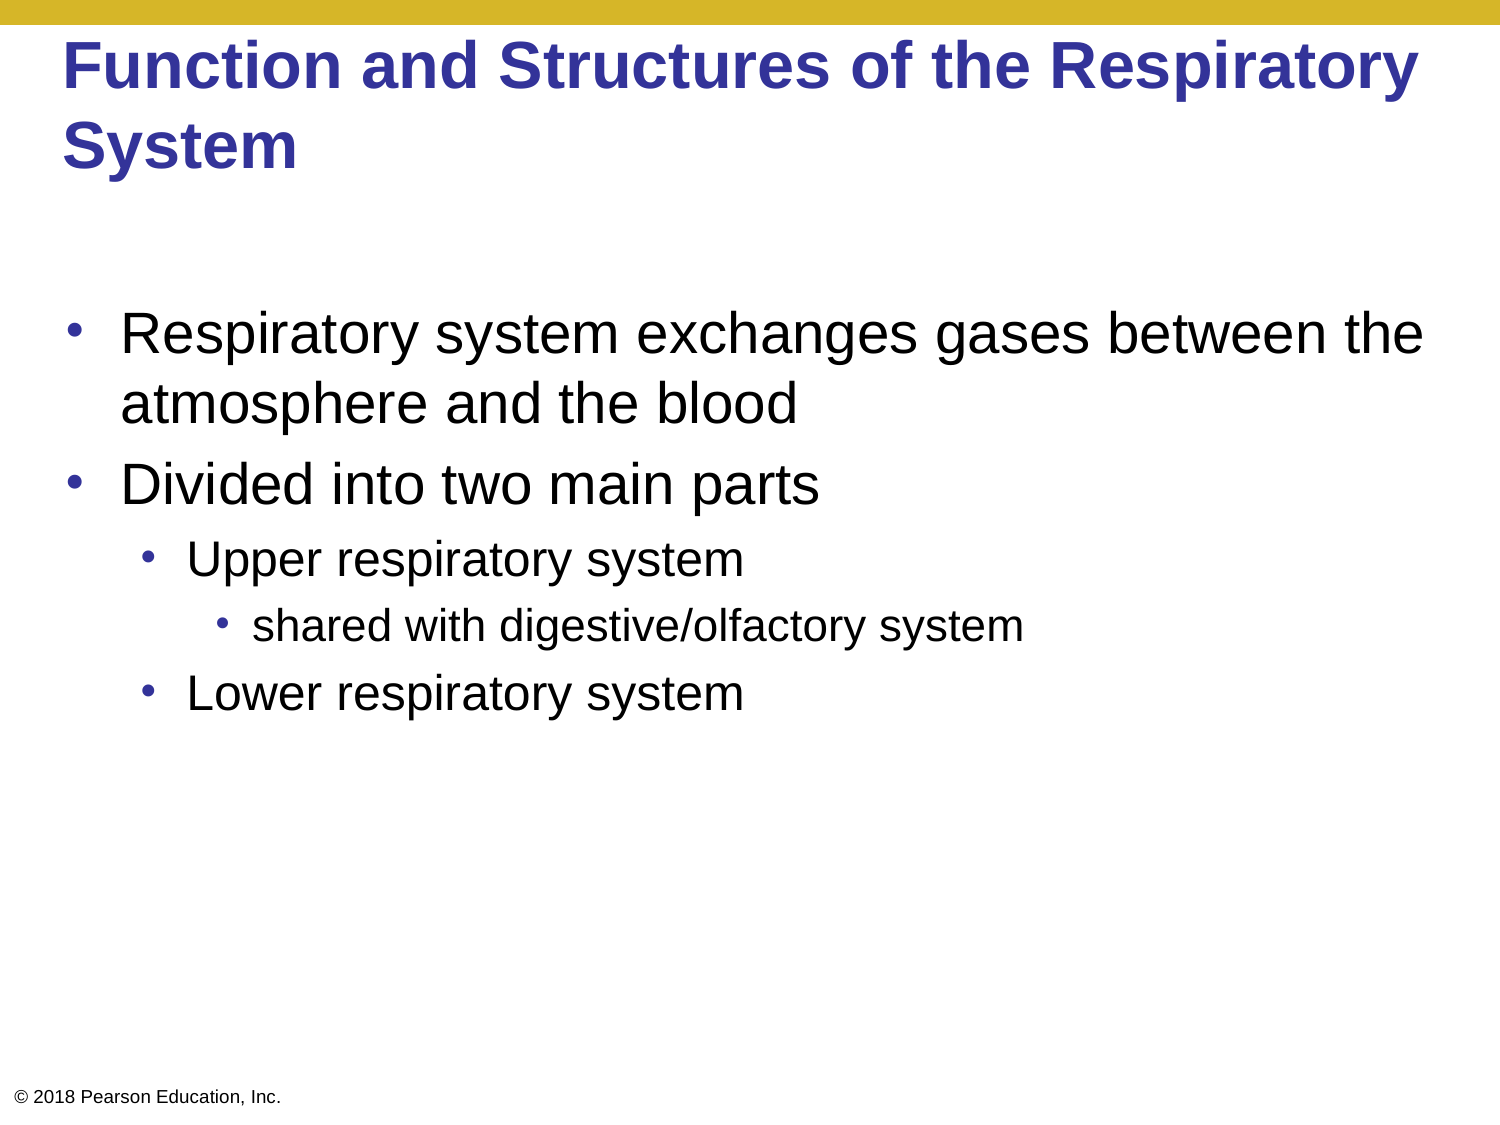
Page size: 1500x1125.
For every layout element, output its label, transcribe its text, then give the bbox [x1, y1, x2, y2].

title Function and Structures of the Respiratory System [0, 14, 1500, 192]
list Respiratory system exchanges gases between the atmosphere and the blood Divided into two main parts Upper respiratory system shared with digestive/olfactory system Lower respiratory system [49, 287, 1450, 1039]
